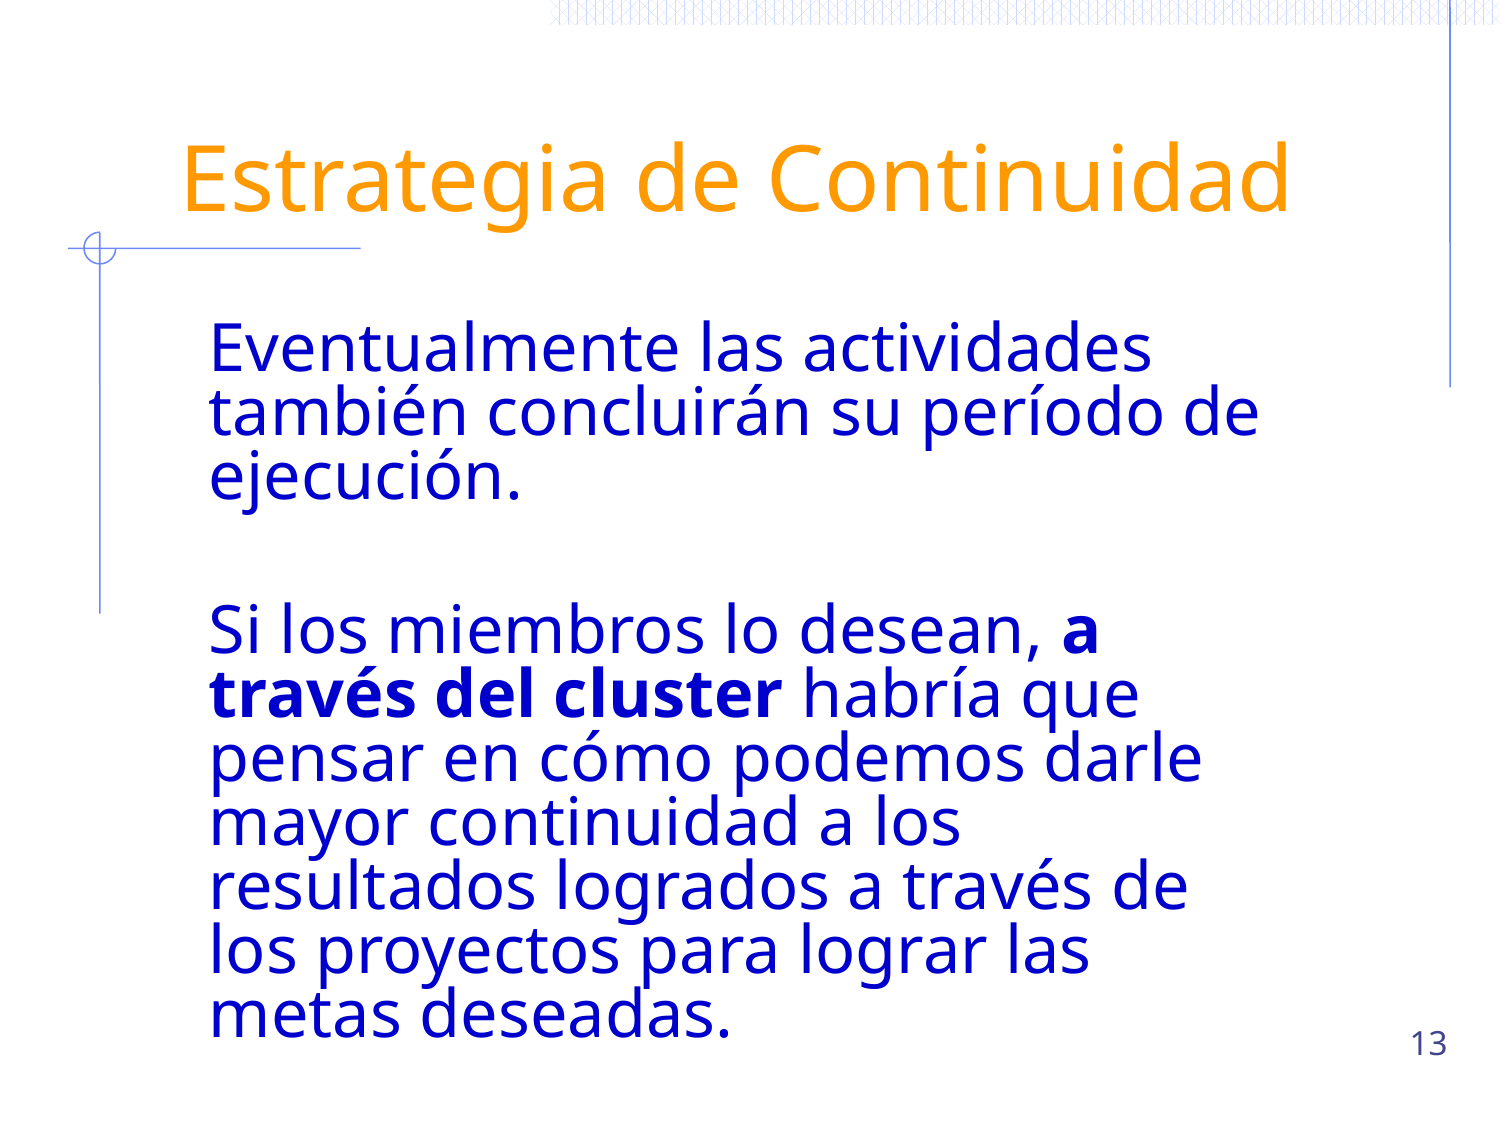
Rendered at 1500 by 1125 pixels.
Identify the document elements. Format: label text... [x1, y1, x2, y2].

title Estrategia de Continuidad [99, 49, 1376, 238]
slide_number 13 [1149, 999, 1463, 1076]
list Eventualmente las actividades también concluirán su período de ejecución. Si los miembros lo desean, a través del cluster habría que pensar en cómo podemos darle mayor continuidad a los resultados logrados a través de los proyectos para lograr las metas deseadas. [137, 312, 1313, 988]
